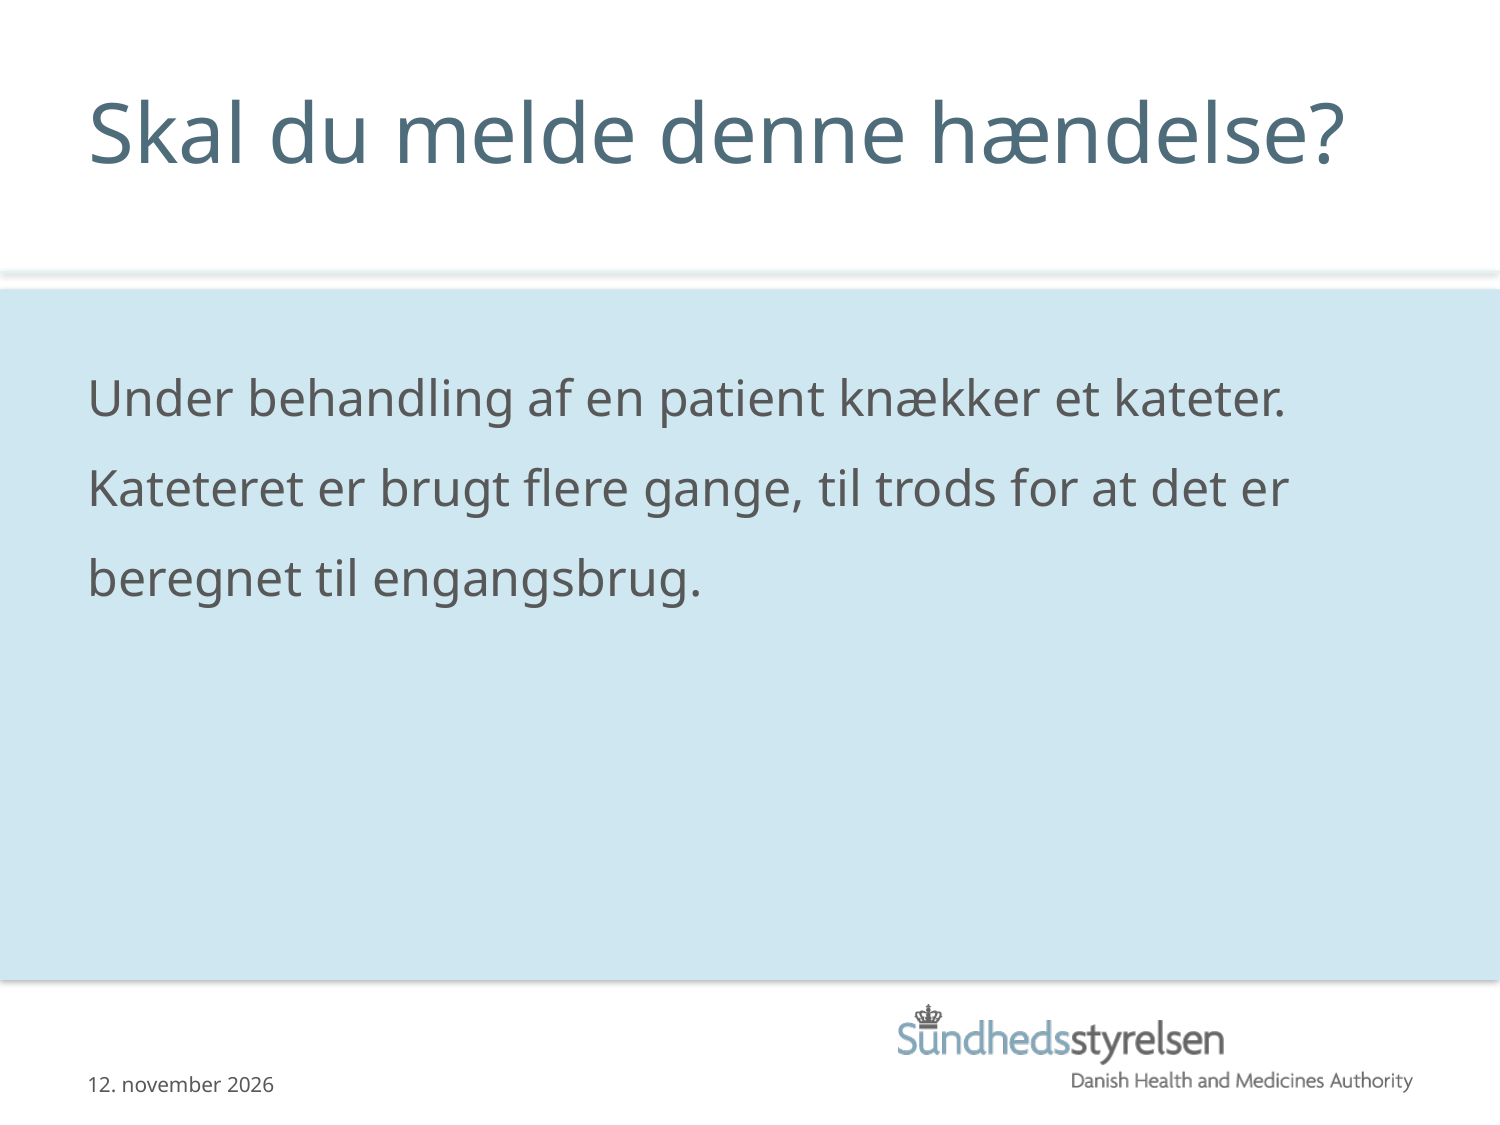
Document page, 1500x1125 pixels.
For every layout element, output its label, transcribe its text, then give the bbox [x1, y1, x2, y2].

title Skal du melde denne hændelse? [88, 79, 1412, 256]
picture [898, 1004, 1413, 1093]
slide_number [87, 1072, 438, 1101]
list Under behandling af en patient knækker et kateter. Kateteret er brugt flere gange, til trods for at det er beregnet til engangsbrug. [87, 336, 1413, 930]
